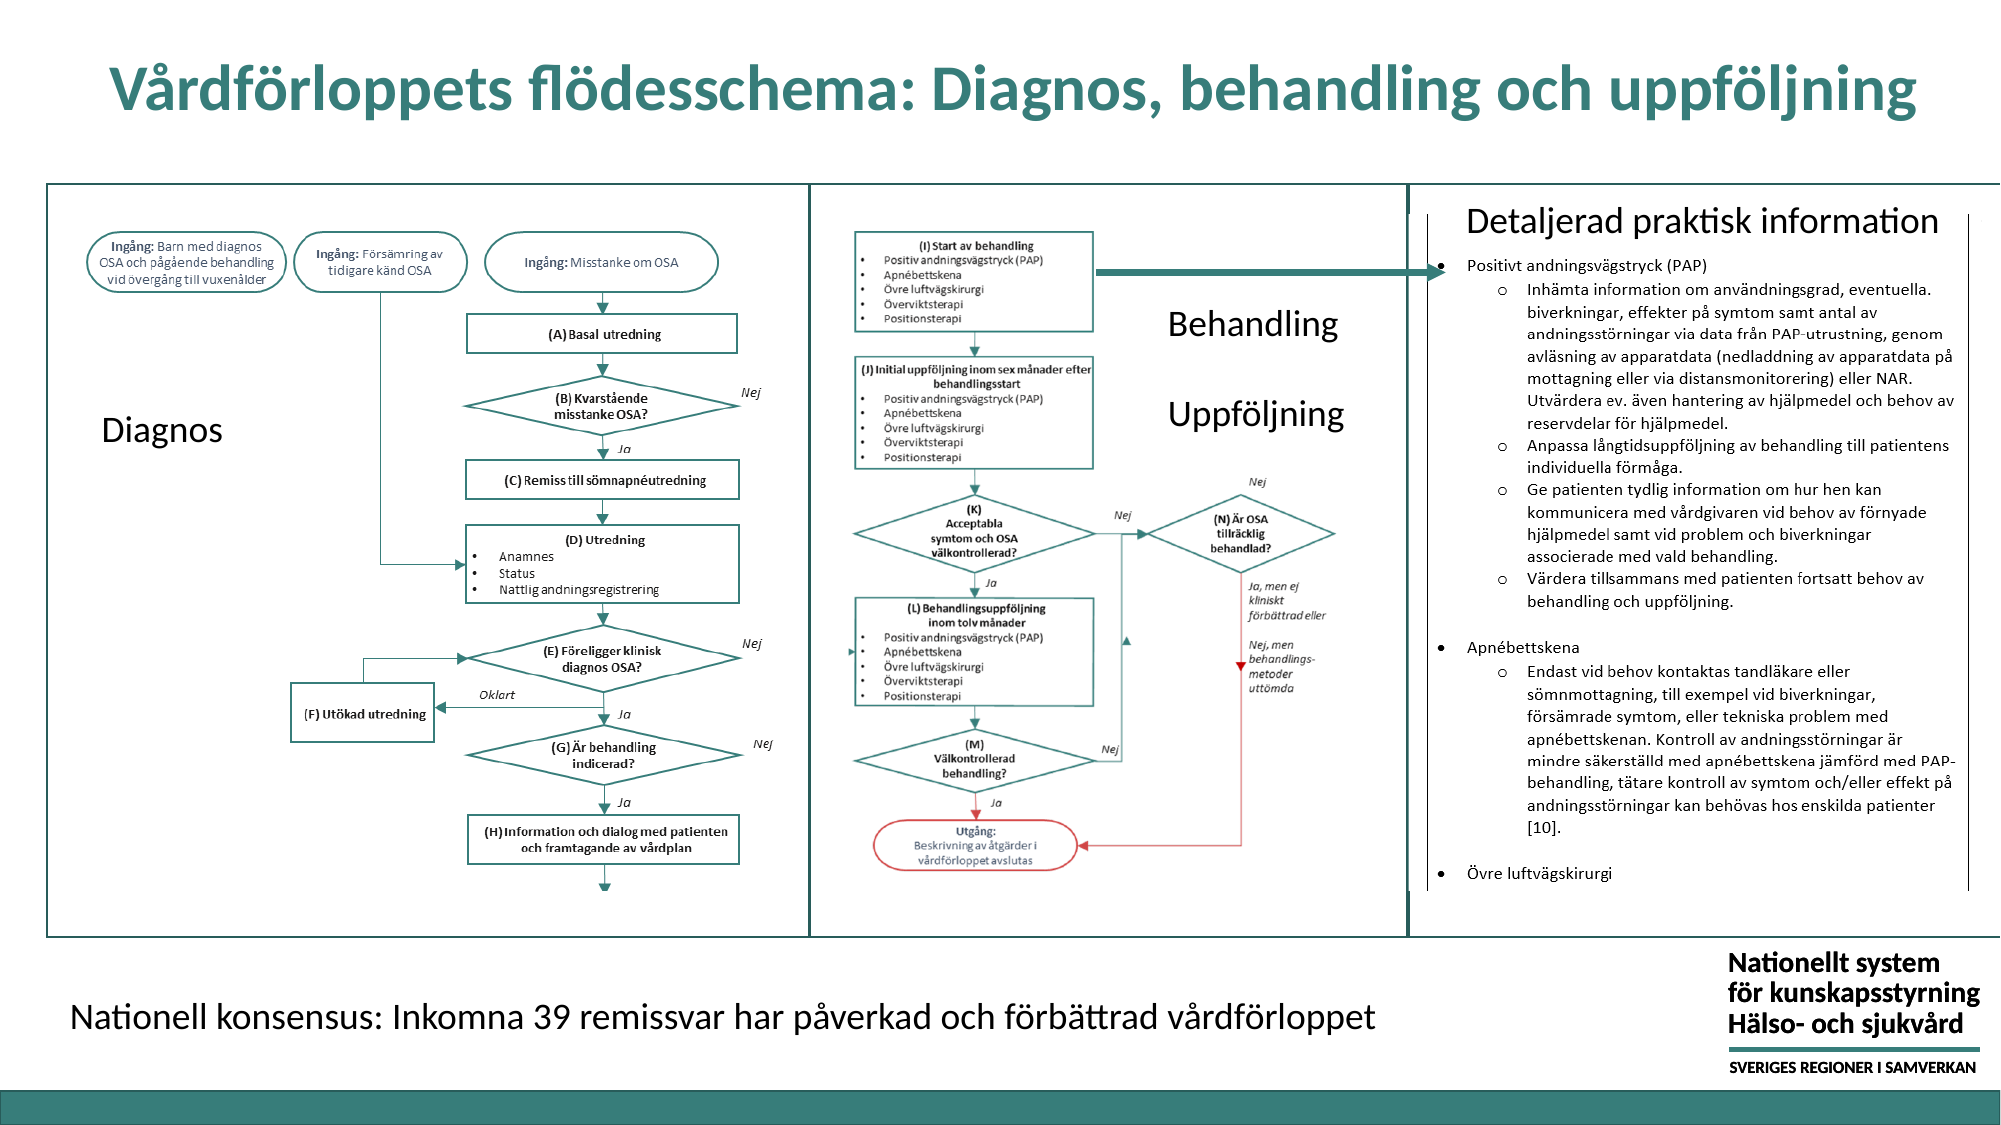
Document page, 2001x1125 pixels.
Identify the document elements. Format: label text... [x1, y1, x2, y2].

picture [85, 231, 1095, 891]
text_box Nationell konsensus: Inkomna 39 remissvar har påverkad och förbättrad vårdförloppet [55, 984, 1393, 1044]
title Vårdförloppets flödesschema: Diagnos, behandling och uppföljning [47, 31, 1982, 132]
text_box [1095, 183, 2000, 937]
text_box [46, 183, 808, 938]
text_box [808, 875, 1406, 938]
text_box [808, 183, 1095, 231]
